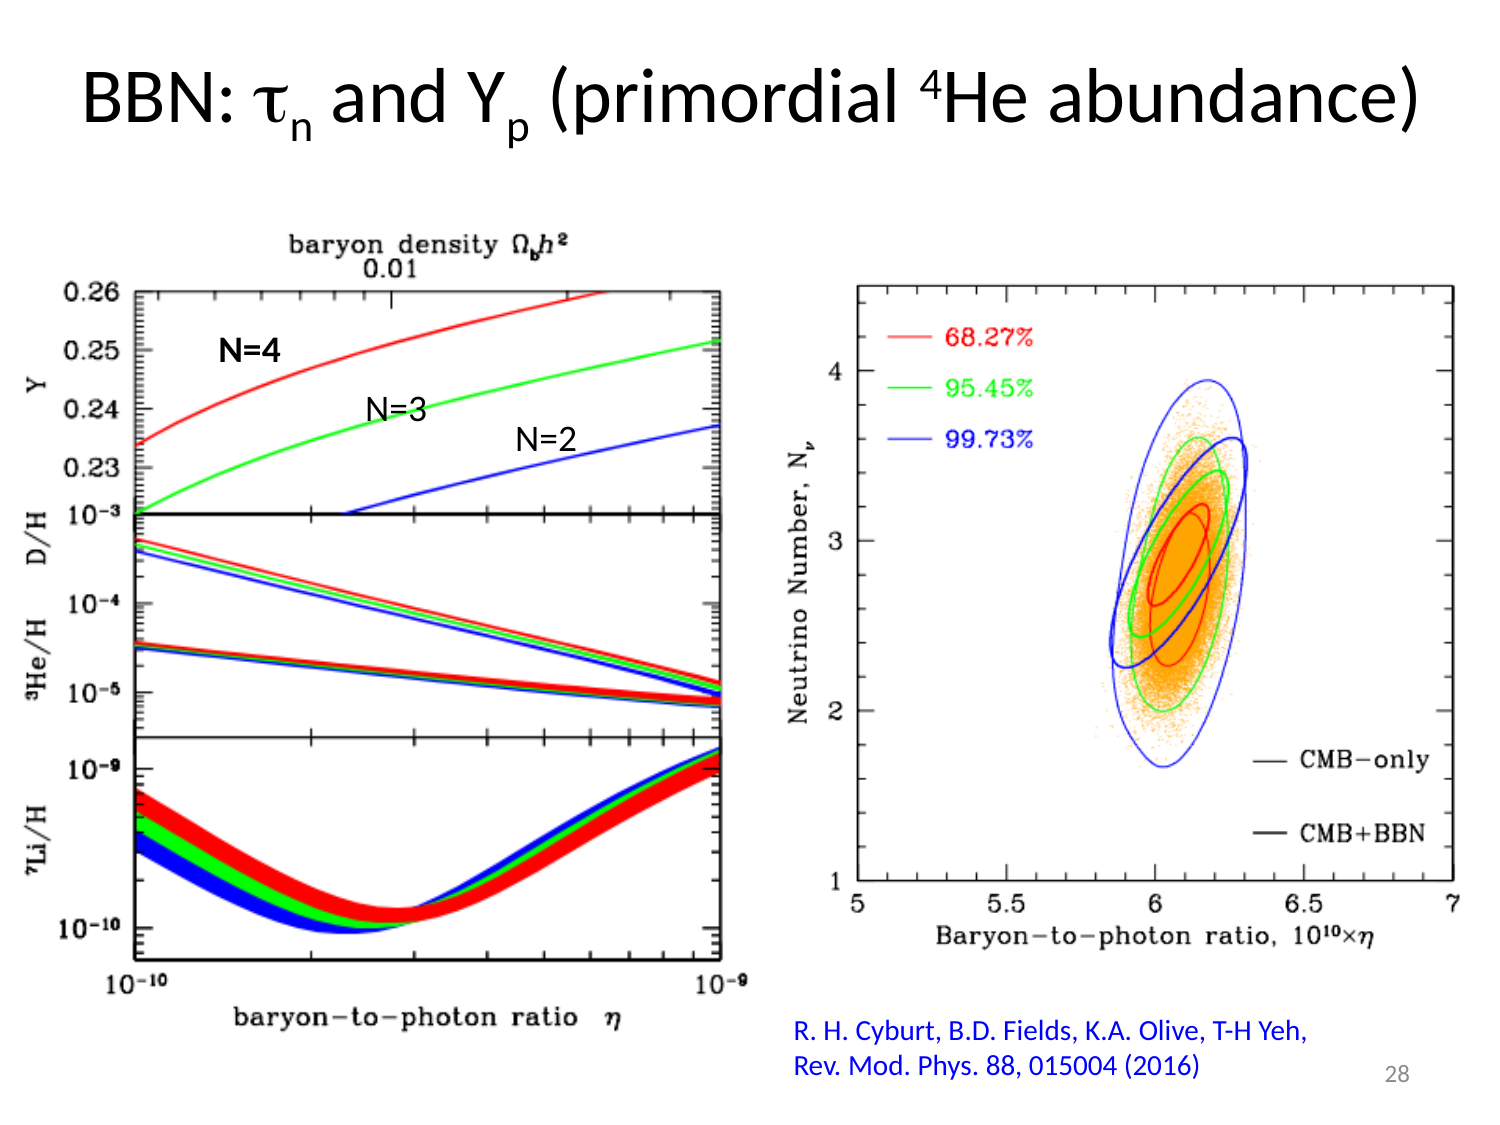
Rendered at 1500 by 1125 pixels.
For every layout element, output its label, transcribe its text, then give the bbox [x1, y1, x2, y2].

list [12, 203, 766, 1051]
slide_number 28 [1324, 1042, 1425, 1103]
picture [774, 262, 1477, 963]
title BBN: n and Yp (primordial 4He abundance) [1, 3, 1500, 192]
text_box R. H. Cyburt, B.D. Fields, K.A. Olive, T-H Yeh, Rev. Mod. Phys. 88, 015004 (2016) [778, 1003, 1324, 1125]
